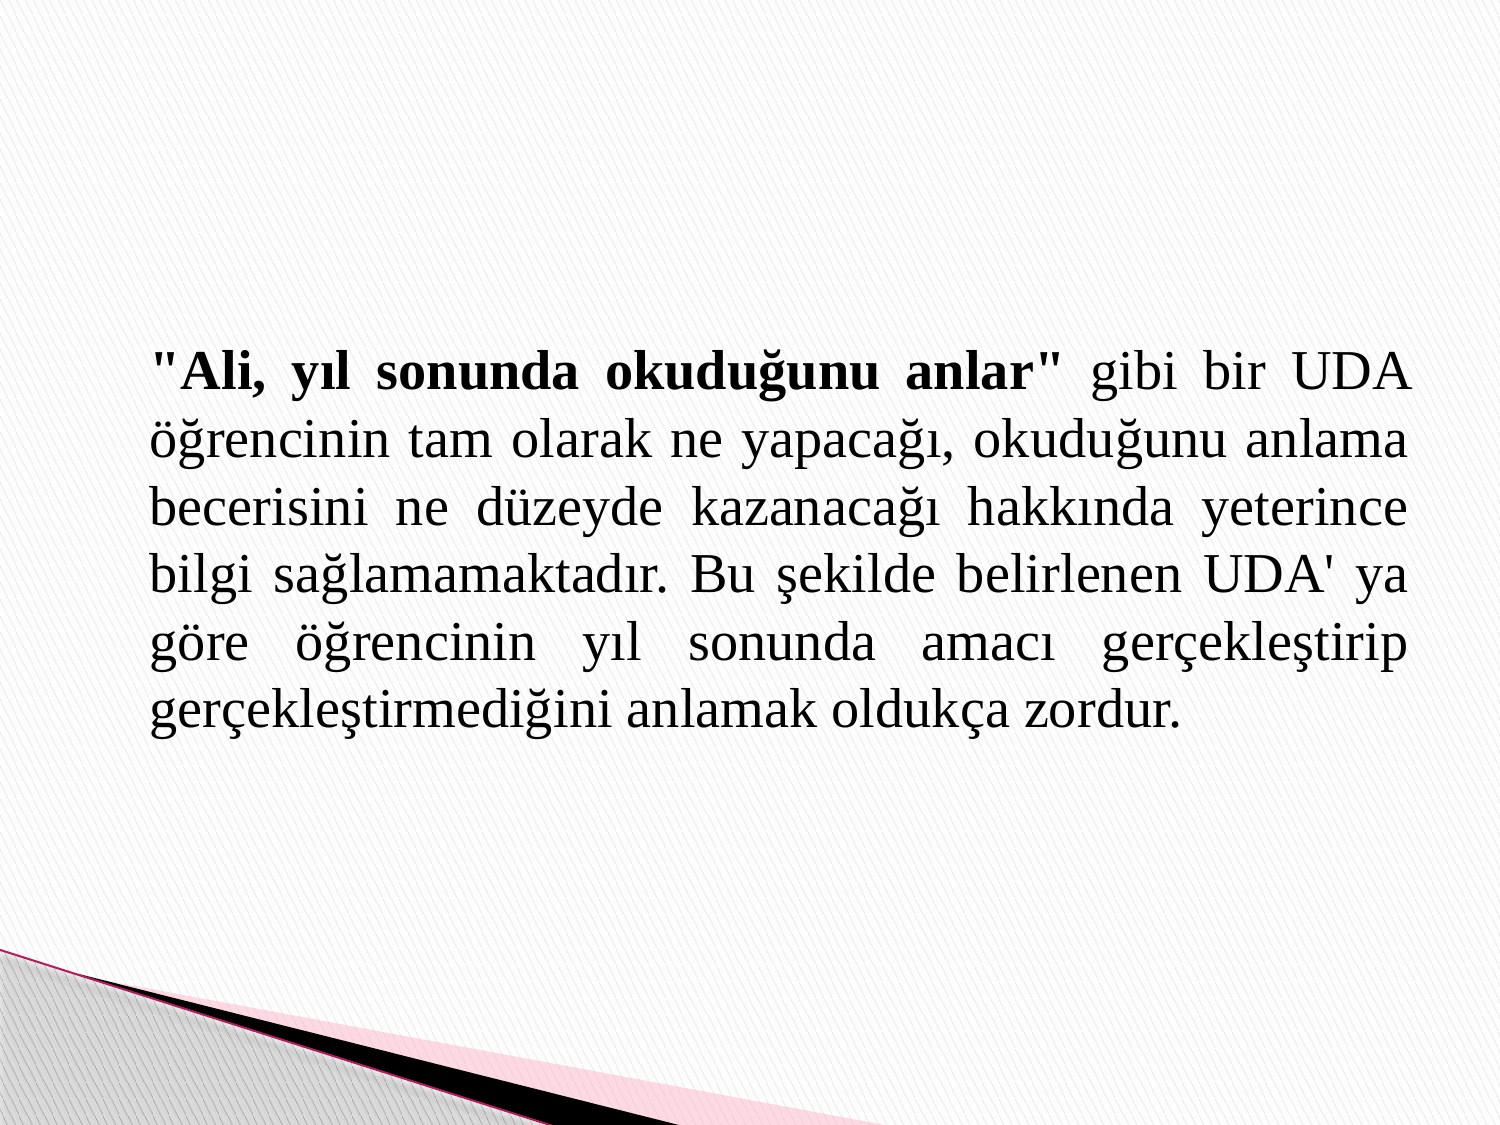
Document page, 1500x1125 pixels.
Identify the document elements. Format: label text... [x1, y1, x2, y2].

list "Ali, yıl sonunda okuduğunu anlar" gibi bir UDA öğrencinin tam olarak ne yapacağı, okuduğunu anlama becerisini ne düzeyde kazanacağı hakkında yeterince bilgi sağlamamaktadır. Bu şekilde belirlenen UDA' ya göre öğrencinin yıl sonunda amacı gerçekleştirip gerçekleştirmediğini anlamak oldukça zordur. [75, 326, 1425, 846]
